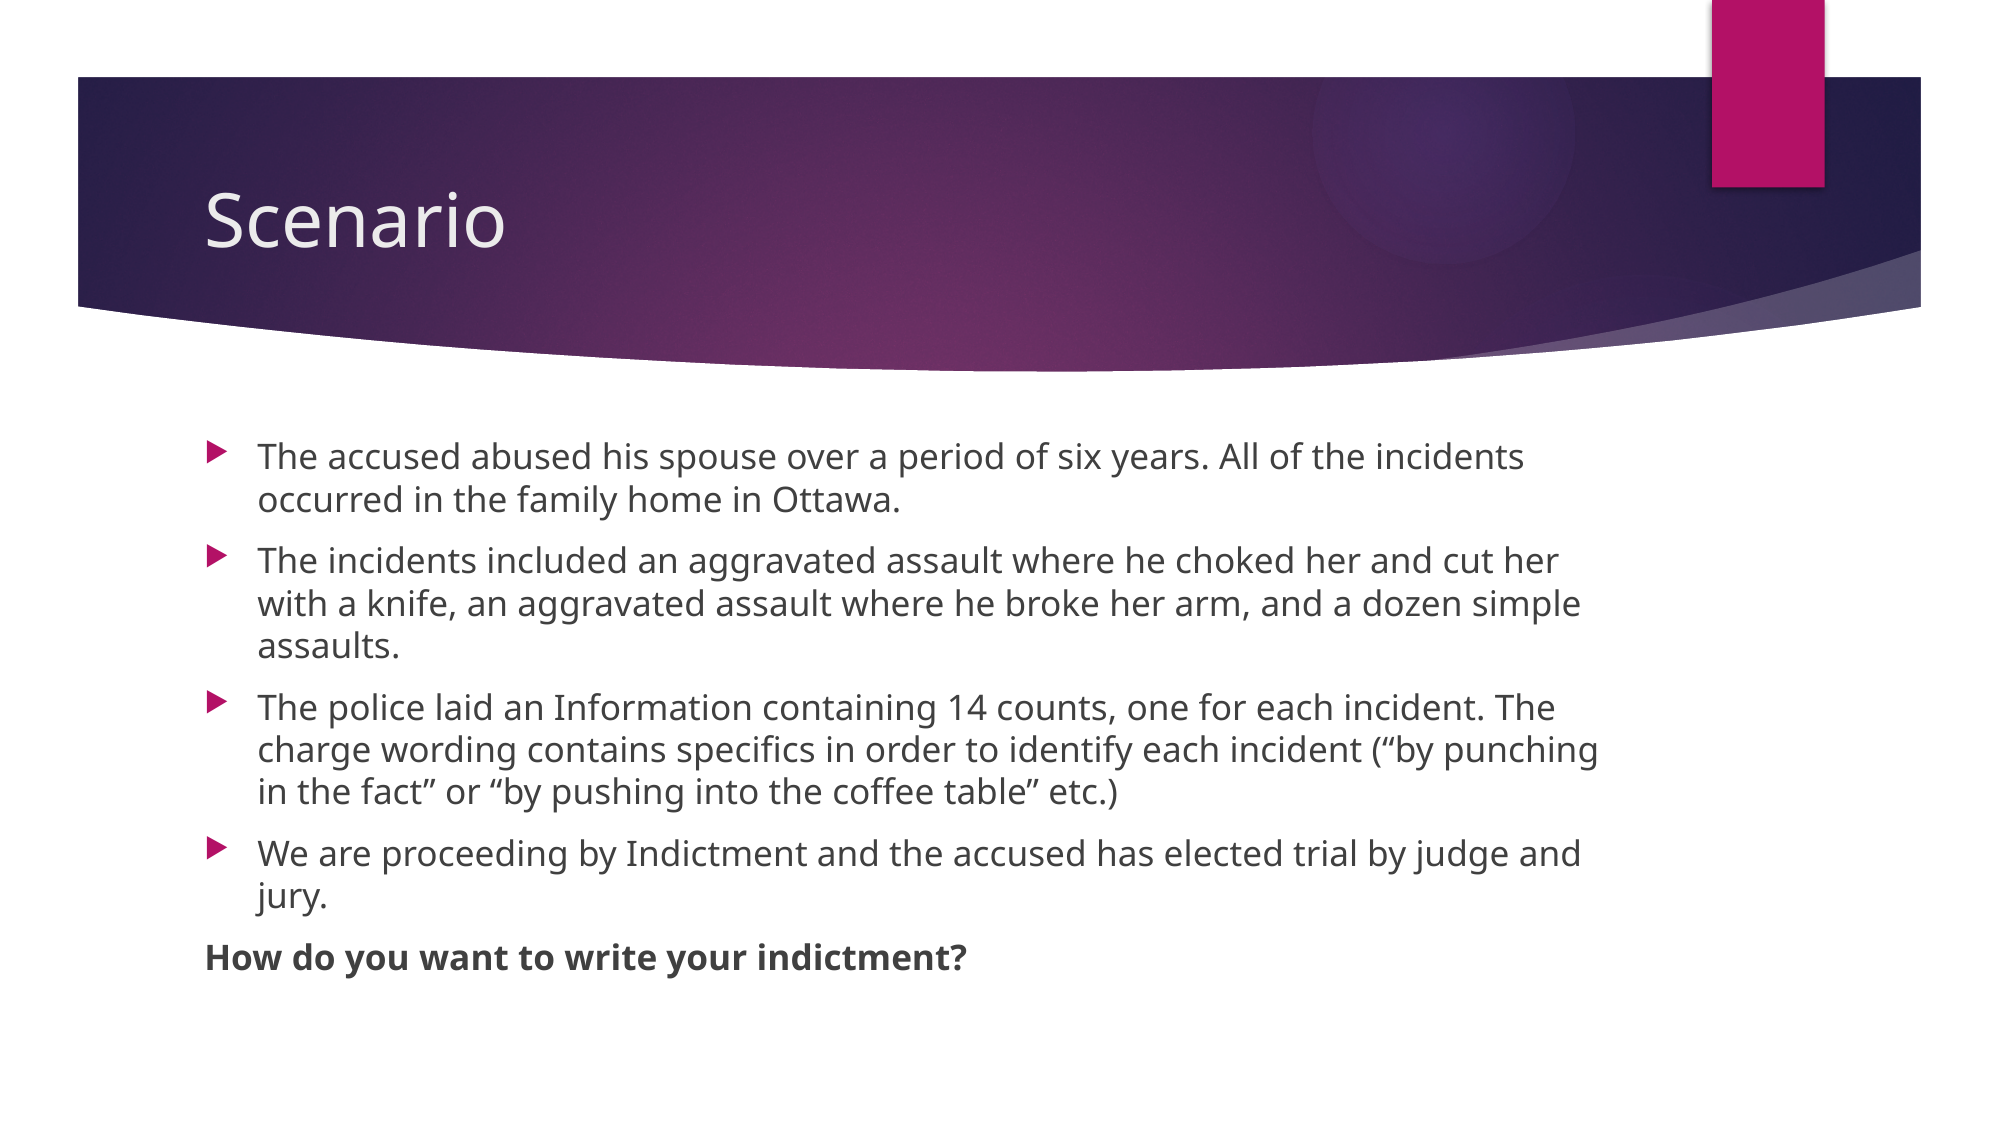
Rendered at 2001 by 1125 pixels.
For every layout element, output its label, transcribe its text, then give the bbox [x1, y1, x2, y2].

title Scenario [189, 159, 1627, 276]
list The accused abused his spouse over a period of six years. All of the incidents occurred in the family home in Ottawa. The incidents included an aggravated assault where he choked her and cut her with a knife, an aggravated assault where he broke her arm, and a dozen simple assaults. The police laid an Information containing 14 counts, one for each incident. The charge wording contains specifics in order to identify each incident (“by punching in the fact” or “by pushing into the coffee table” etc.) We are proceeding by Indictment and the accused has elected trial by judge and jury. How do you want to write your indictment? [189, 427, 1638, 988]
